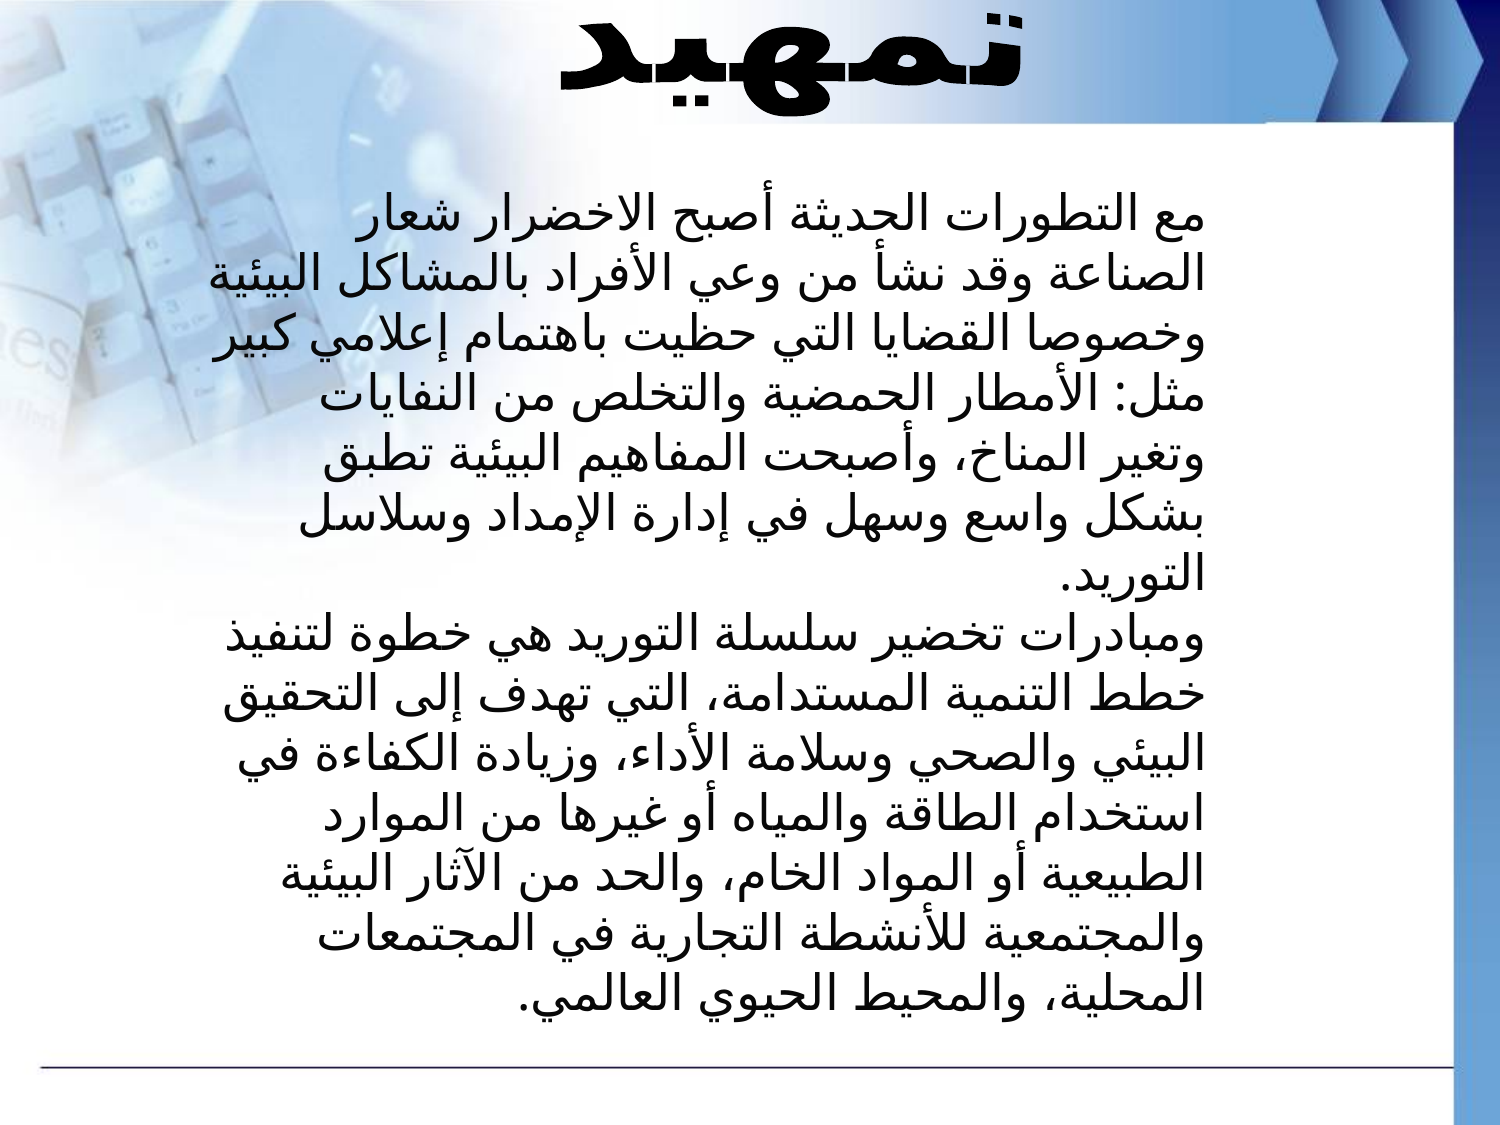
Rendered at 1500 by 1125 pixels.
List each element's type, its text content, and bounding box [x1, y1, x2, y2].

picture [0, 0, 1500, 1125]
text_box مع التطورات الحديثة أصبح الاخضرار شعار الصناعة وقد نشأ من وعي الأفراد بالمشاكل البيئية وخصوصا القضايا التي حظيت باهتمام إعلامي كبير مثل: الأمطار الحمضية والتخلص من النفايات وتغير المناخ، وأصبحت المفاهيم البيئية تطبق بشكل واسع وسهل في إدارة الإمداد وسلاسل التوريد. ومبادرات تخضير سلسلة التوريد هي خطوة لتنفيذ خطط التنمية المستدامة، التي تهدف إلى التحقيق البيئي والصحي وسلامة الأداء، وزيادة الكفاءة في استخدام الطاقة والمياه أو غيرها من الموارد الطبيعية أو المواد الخام، والحد من الآثار البيئية والمجتمعية للأنشطة التجارية في المجتمعات المحلية، والمحيط الحيوي العالمي. [191, 172, 1223, 1028]
